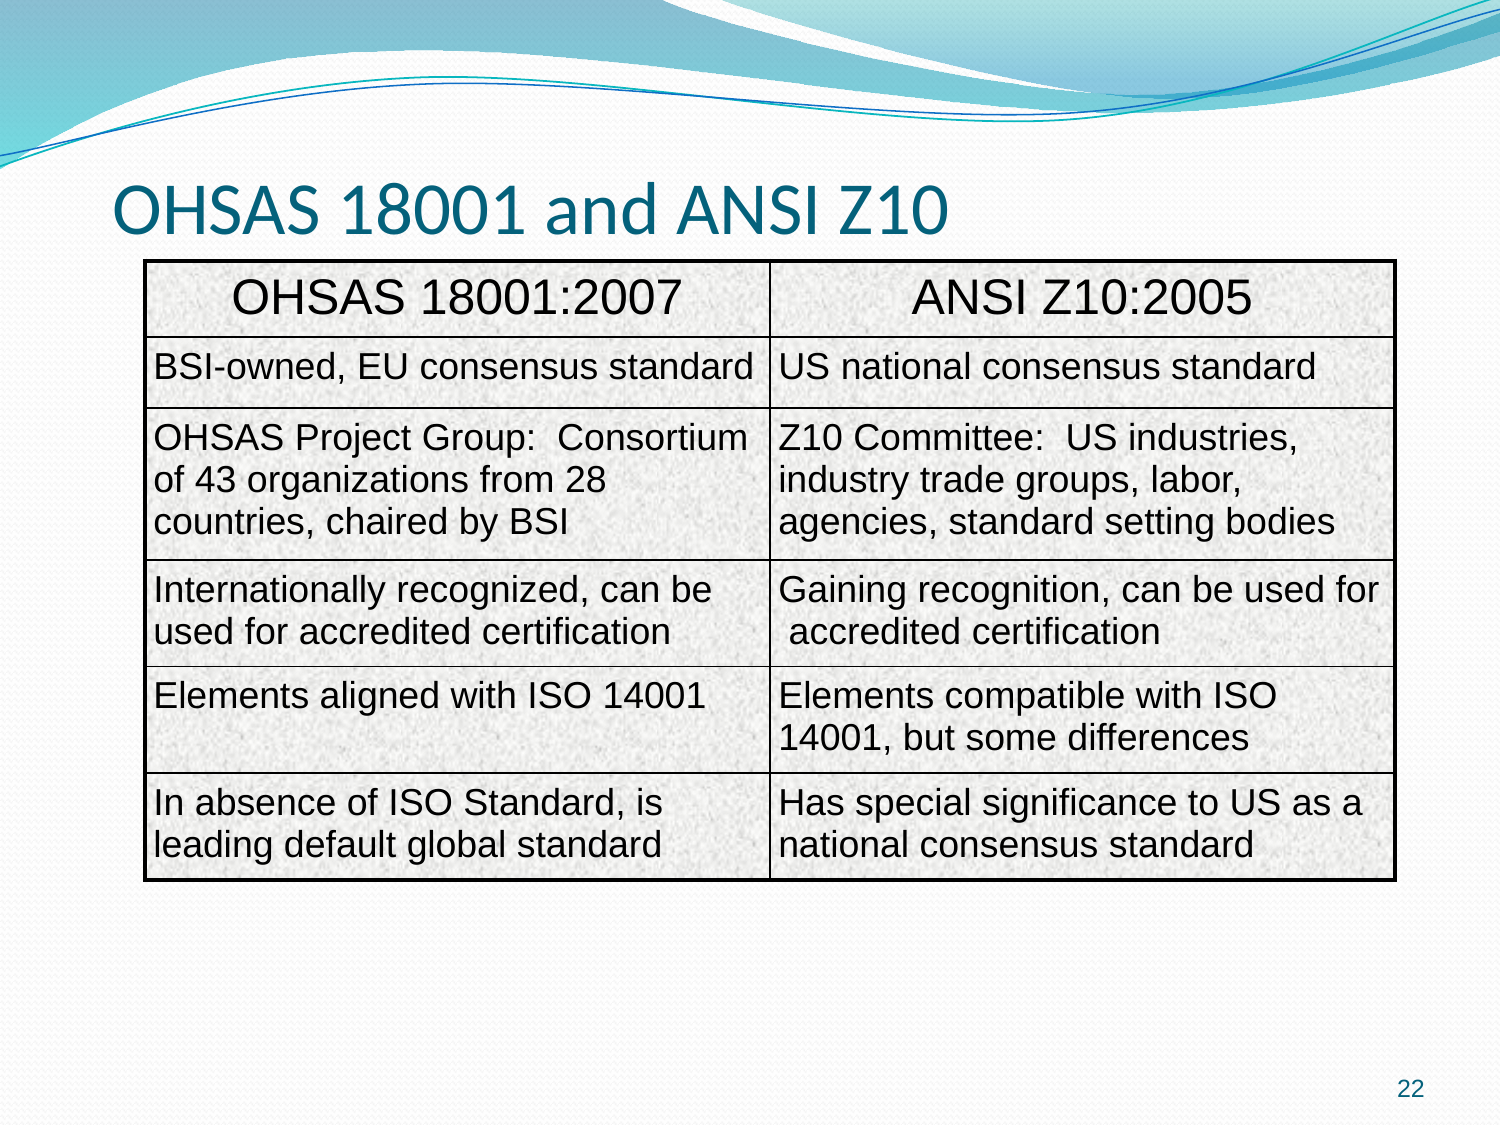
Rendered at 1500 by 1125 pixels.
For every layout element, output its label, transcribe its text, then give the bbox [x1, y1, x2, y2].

table_cell Elements compatible with ISO 14001, but some differences [771, 667, 1393, 772]
table_cell OHSAS Project Group: Consortium of 43 organizations from 28 countries, chaired by BSI [147, 409, 769, 559]
table_header ANSI Z10:2005 [771, 263, 1393, 336]
table_header OHSAS 18001:2007 [147, 263, 769, 336]
table_cell Gaining recognition, can be used for accredited certification [771, 561, 1393, 666]
table_cell Elements aligned with ISO 14001 [147, 667, 769, 772]
slide_number 22 [1299, 1042, 1425, 1103]
table_cell US national consensus standard [771, 338, 1393, 407]
table_cell Has special significance to US as a national consensus standard [771, 774, 1393, 878]
title OHSAS 18001 and ANSI Z10 [112, 115, 1425, 250]
table_cell BSI-owned, EU consensus standard [147, 338, 769, 407]
table_cell In absence of ISO Standard, is leading default global standard [147, 774, 769, 878]
table_cell Internationally recognized, can be used for accredited certification [147, 561, 769, 666]
table_cell Z10 Committee: US industries, industry trade groups, labor, agencies, standard setting bodies [771, 409, 1393, 559]
